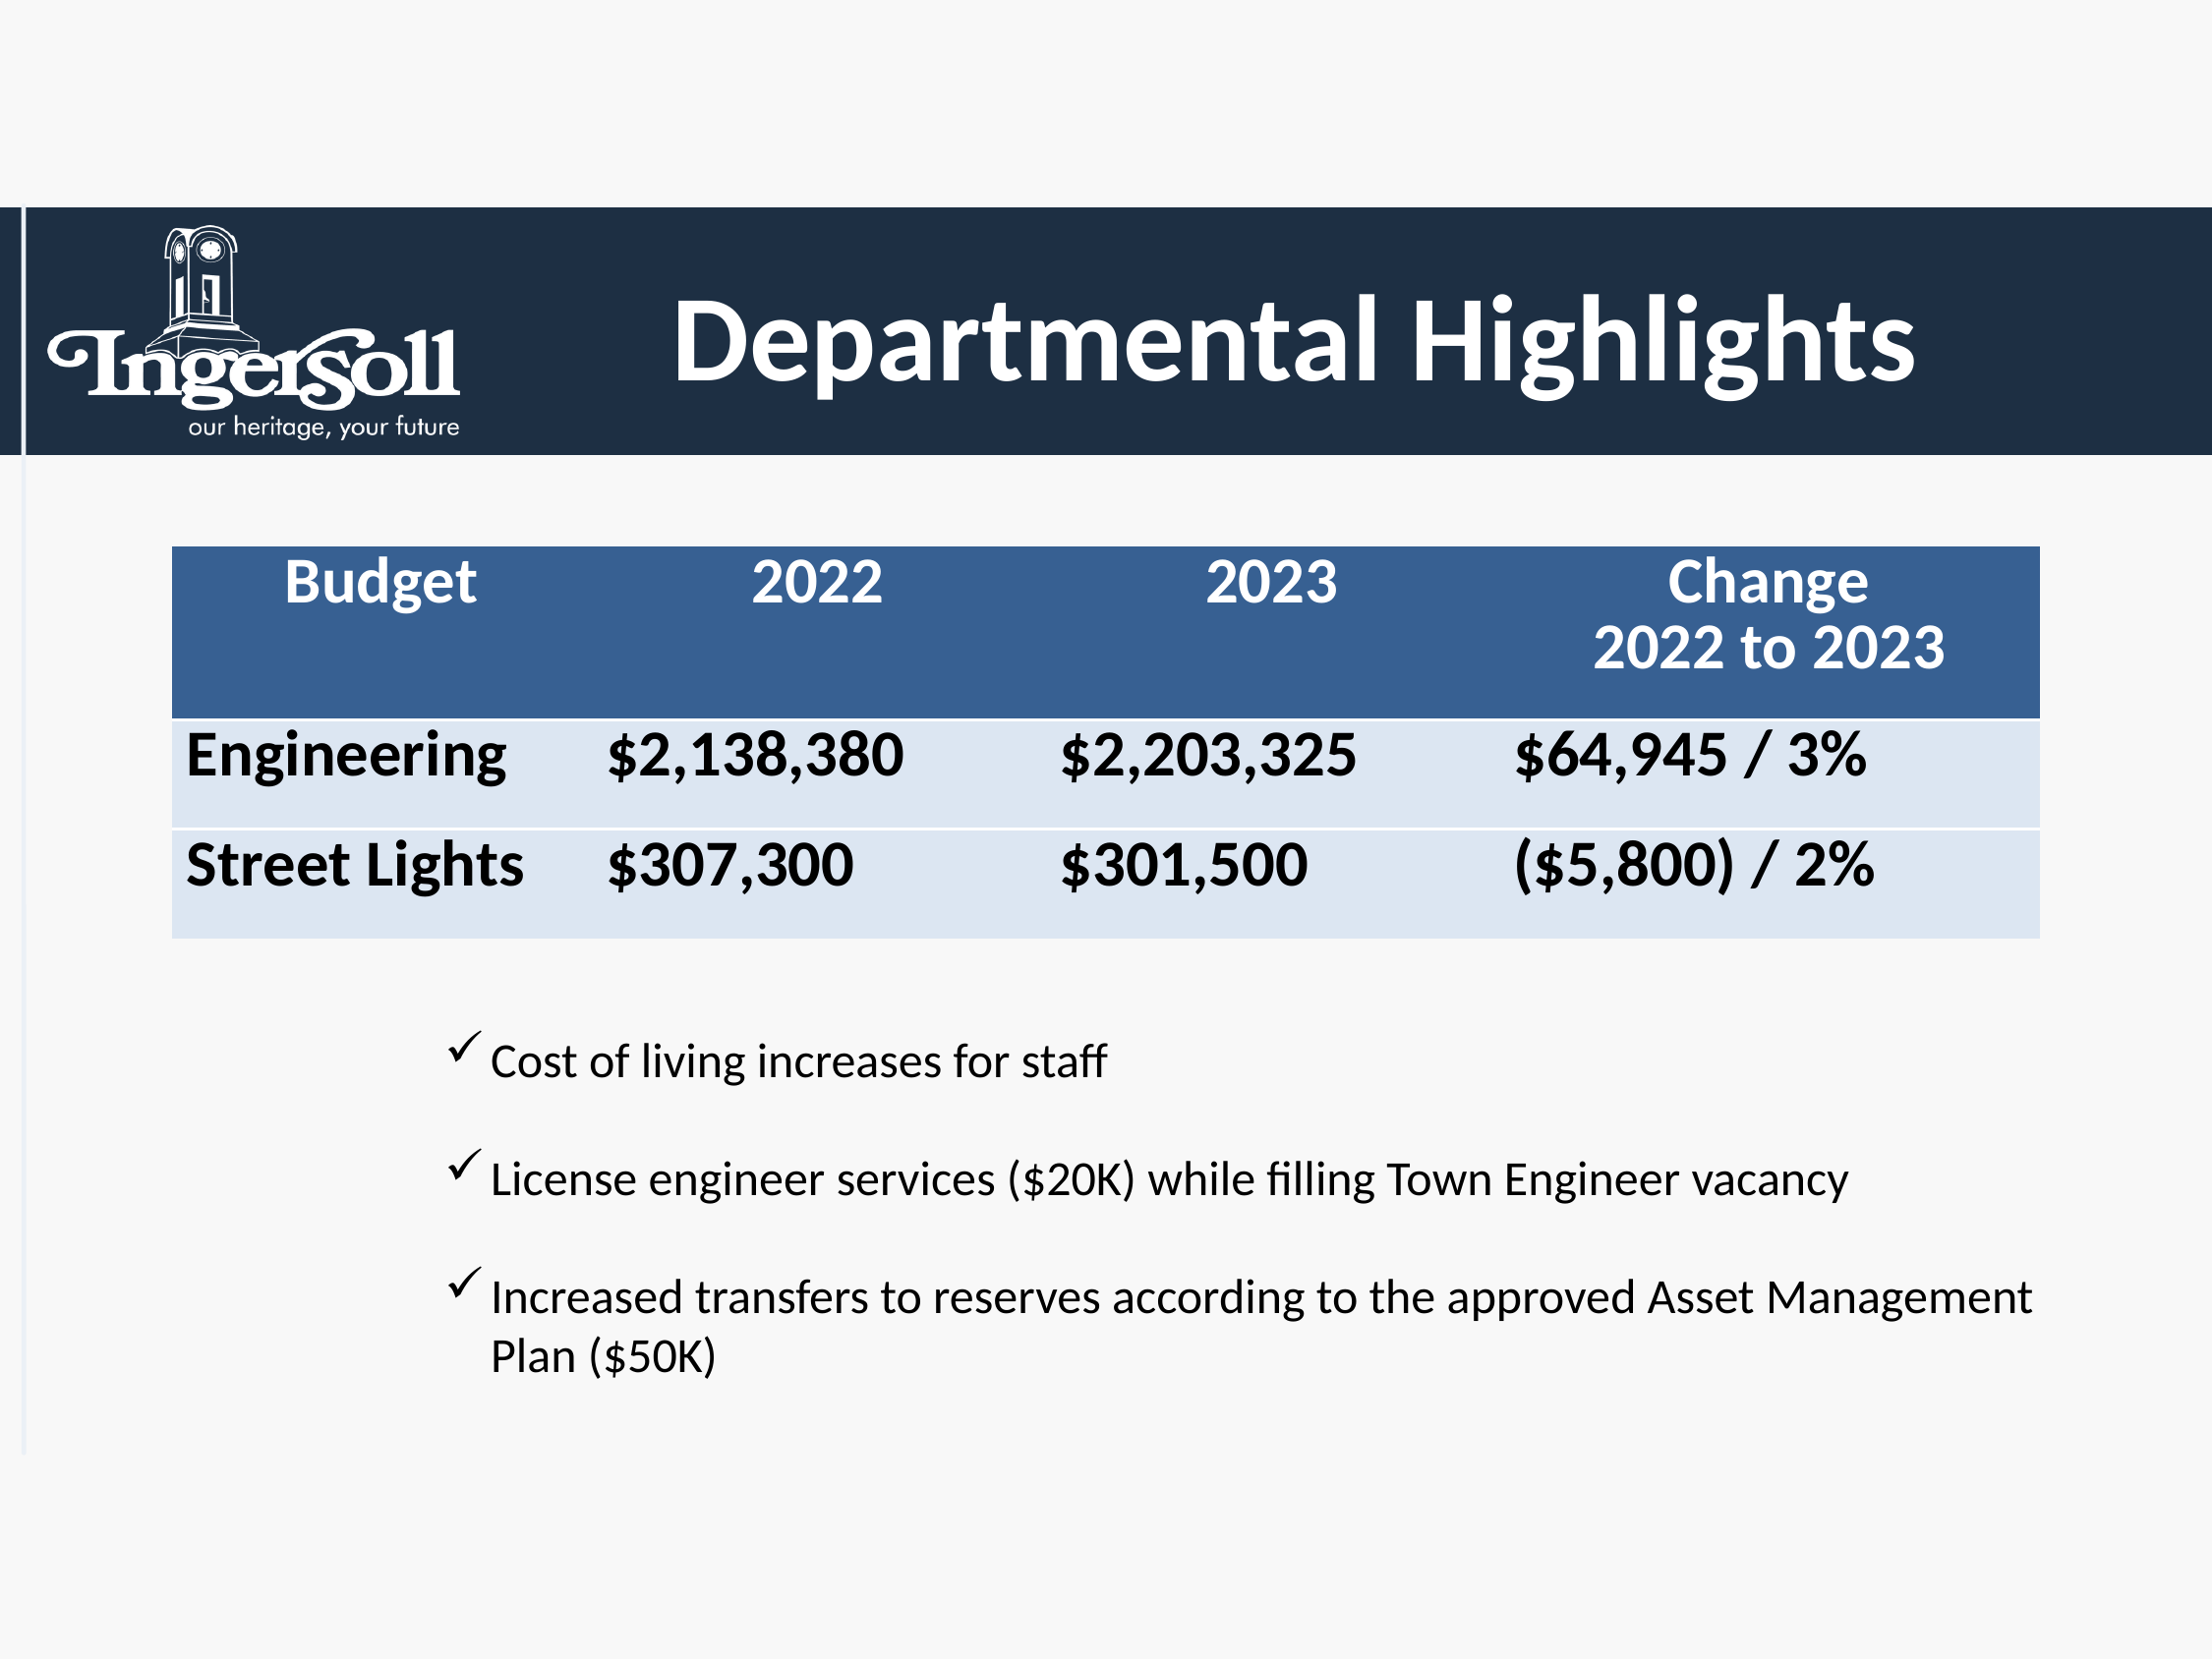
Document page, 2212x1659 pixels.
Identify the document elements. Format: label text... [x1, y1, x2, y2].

picture [47, 225, 461, 440]
table_cell Engineering [172, 721, 591, 828]
table_header Budget [172, 546, 591, 718]
table_header 2022 [591, 546, 1045, 718]
table_cell $301,500 [1045, 830, 1498, 939]
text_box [0, 206, 2212, 455]
table_cell $64,945 / 3% [1498, 721, 2040, 828]
table_header Change 2022 to 2023 [1498, 546, 2040, 718]
table_cell $2,138,380 [591, 721, 1045, 828]
table_header 2023 [1045, 546, 1498, 718]
table_cell ($5,800) / 2% [1498, 830, 2040, 939]
table_cell $307,300 [591, 830, 1045, 939]
table_cell Street Lights [172, 830, 591, 939]
table_cell $2,203,325 [1045, 721, 1498, 828]
text_box Cost of living increases for staff License engineer services ($20K) while filling Town Engineer vacancy Increased transfers to reserves according to the approved Asset Management Plan ($50K) [430, 976, 2065, 1537]
